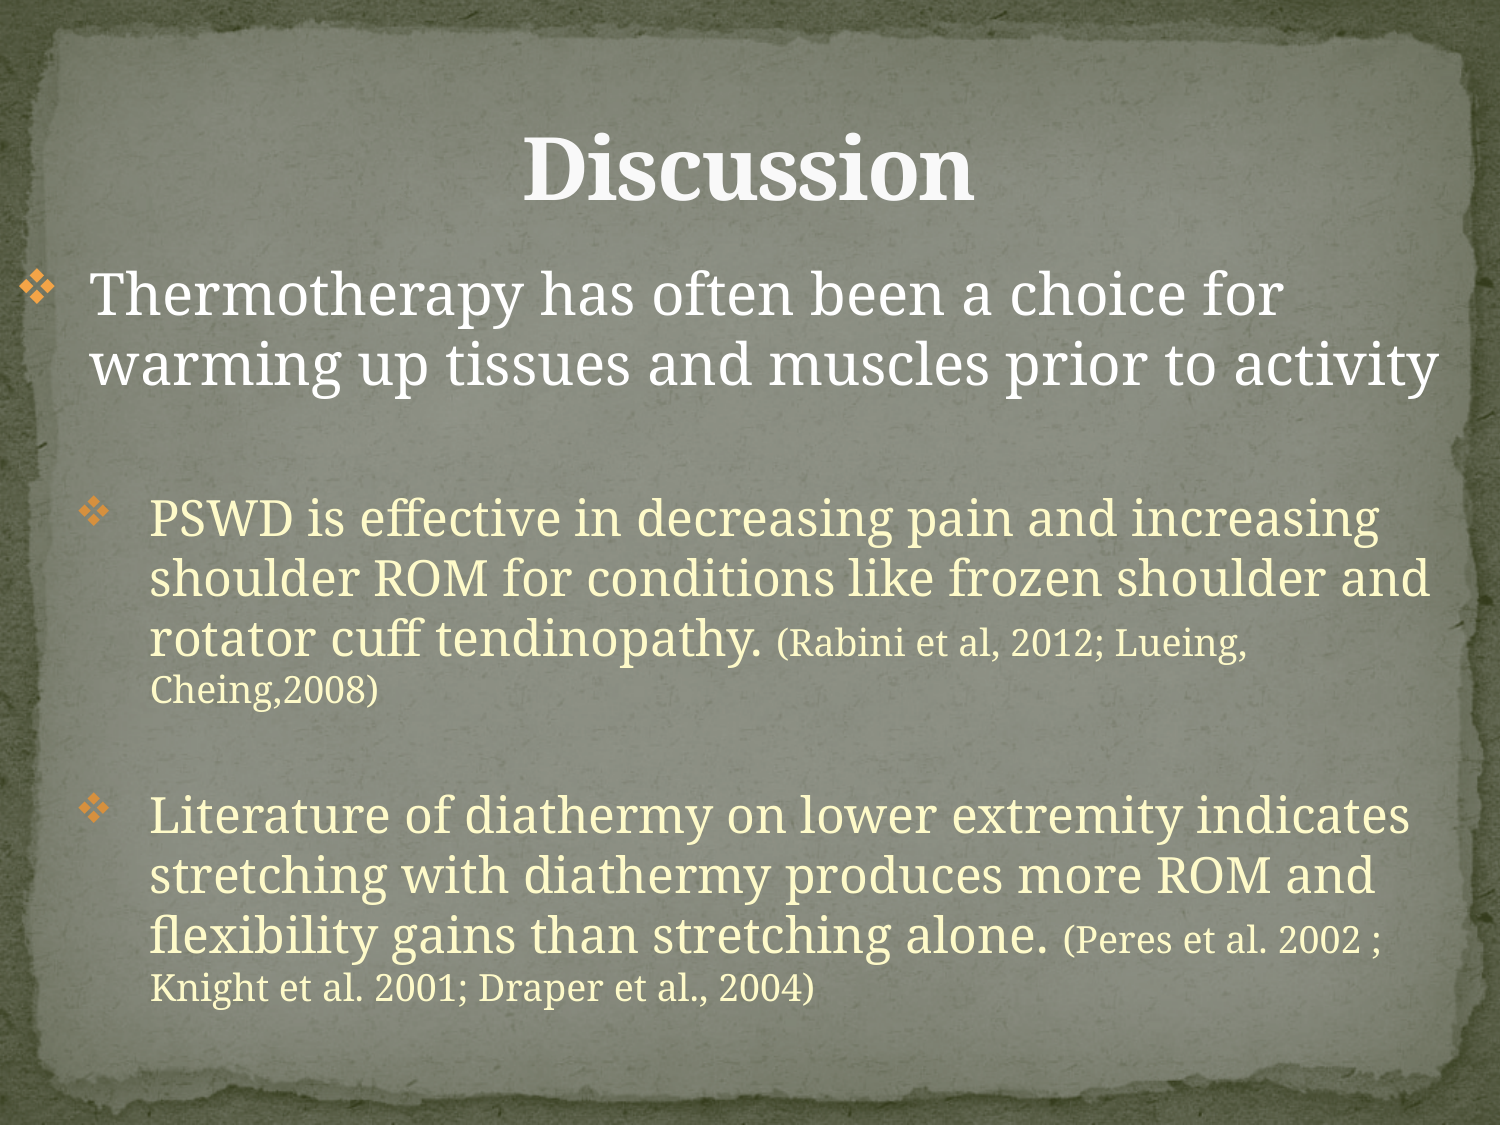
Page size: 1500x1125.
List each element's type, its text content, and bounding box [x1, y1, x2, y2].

title Discussion [74, 24, 1425, 225]
list Thermotherapy has often been a choice for warming up tissues and muscles prior to activity PSWD is effective in decreasing pain and increasing shoulder ROM for conditions like frozen shoulder and rotator cuff tendinopathy. (Rabini et al, 2012; Lueing, Cheing,2008) Literature of diathermy on lower extremity indicates stretching with diathermy produces more ROM and flexibility gains than stretching alone. (Peres et al. 2002 ; Knight et al. 2001; Draper et al., 2004) [0, 249, 1500, 1075]
